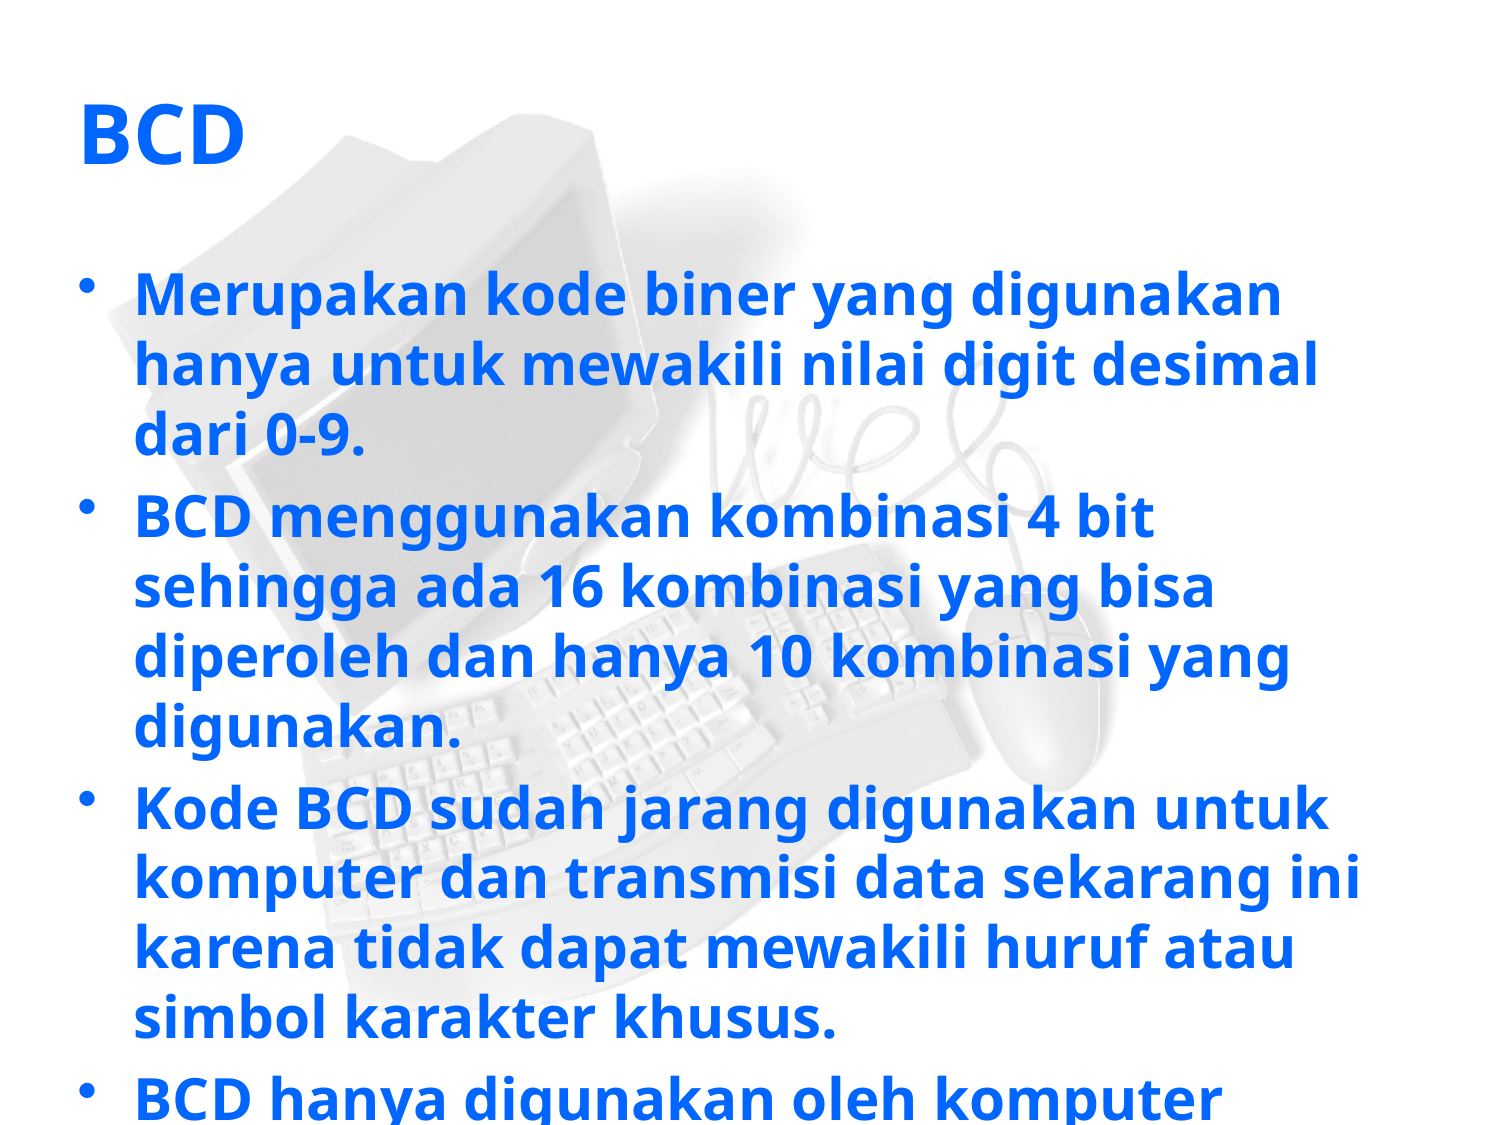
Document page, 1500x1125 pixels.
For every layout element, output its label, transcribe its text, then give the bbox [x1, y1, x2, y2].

list Merupakan kode biner yang digunakan hanya untuk mewakili nilai digit desimal dari 0-9. BCD menggunakan kombinasi 4 bit sehingga ada 16 kombinasi yang bisa diperoleh dan hanya 10 kombinasi yang digunakan. Kode BCD sudah jarang digunakan untuk komputer dan transmisi data sekarang ini karena tidak dapat mewakili huruf atau simbol karakter khusus. BCD hanya digunakan oleh komputer generasi pertama. [62, 249, 1442, 1051]
title BCD [62, 37, 1442, 226]
